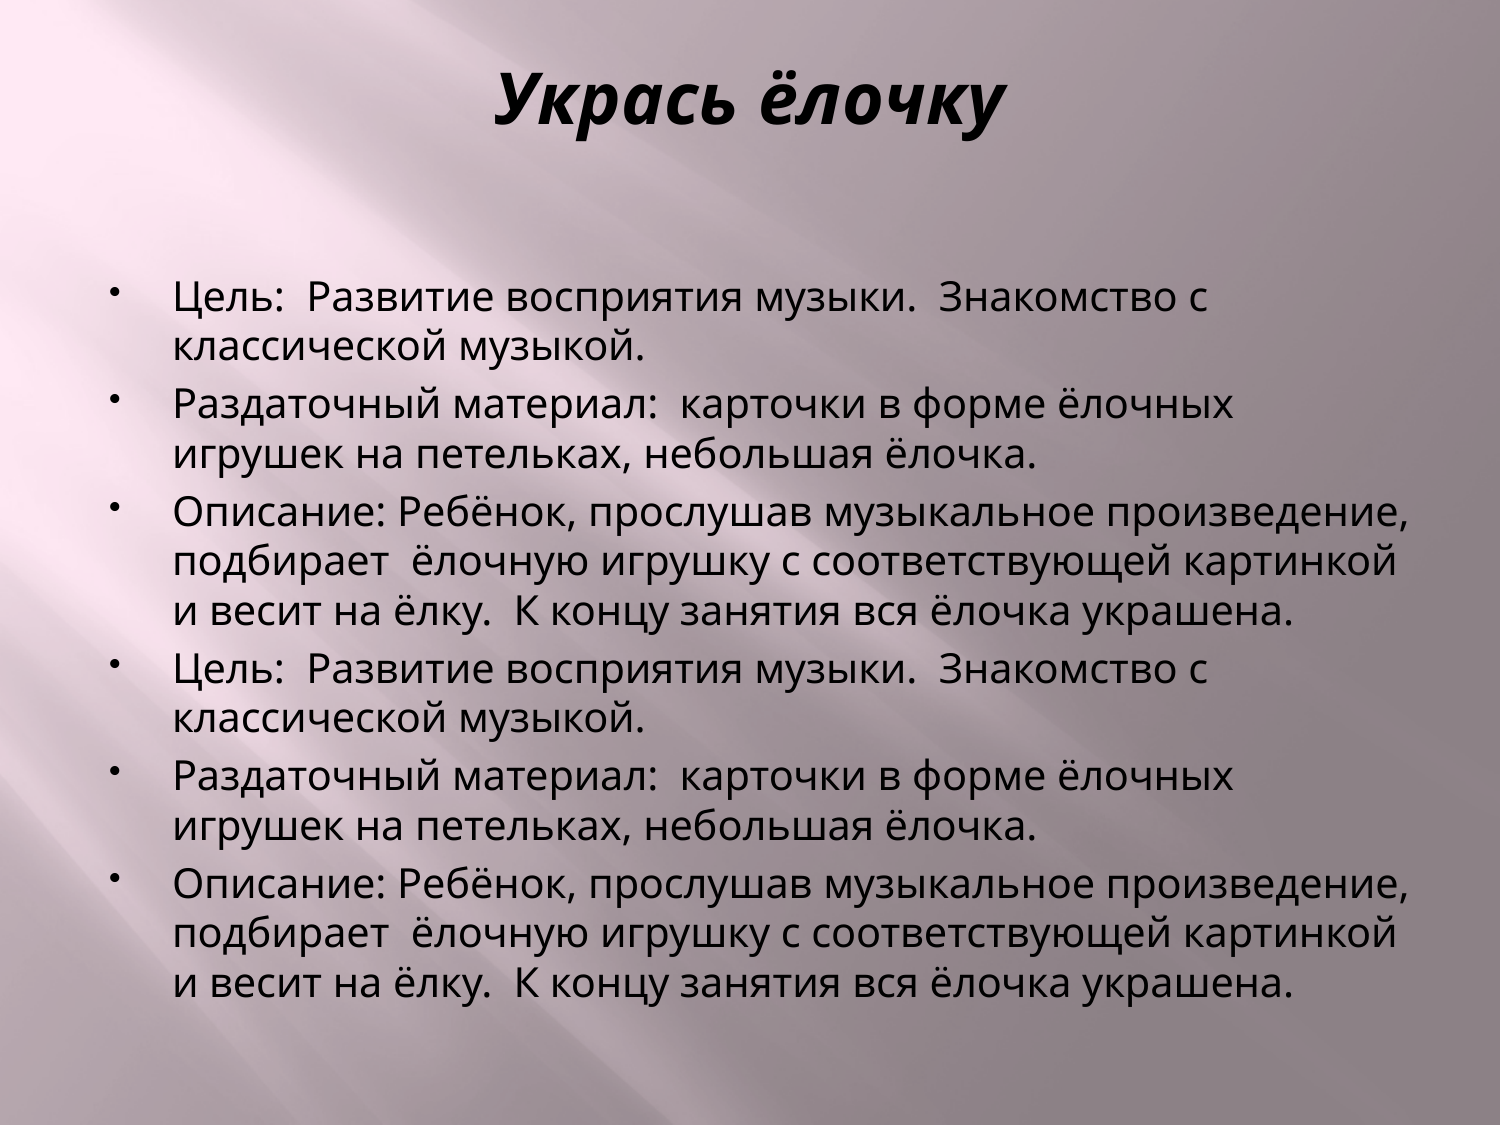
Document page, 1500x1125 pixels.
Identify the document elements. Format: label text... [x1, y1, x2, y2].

title Укрась ёлочку [75, 45, 1425, 233]
list Цель: Развитие восприятия музыки. Знакомство с классической музыкой. Раздаточный материал: карточки в форме ёлочных игрушек на петельках, небольшая ёлочка. Описание: Ребёнок, прослушав музыкальное произведение, подбирает ёлочную игрушку с соответствующей картинкой и весит на ёлку. К концу занятия вся ёлочка украшена. Цель: Развитие восприятия музыки. Знакомство с классической музыкой. Раздаточный материал: карточки в форме ёлочных игрушек на петельках, небольшая ёлочка. Описание: Ребёнок, прослушав музыкальное произведение, подбирает ёлочную игрушку с соответствующей картинкой и весит на ёлку. К концу занятия вся ёлочка украшена. [75, 262, 1425, 1035]
